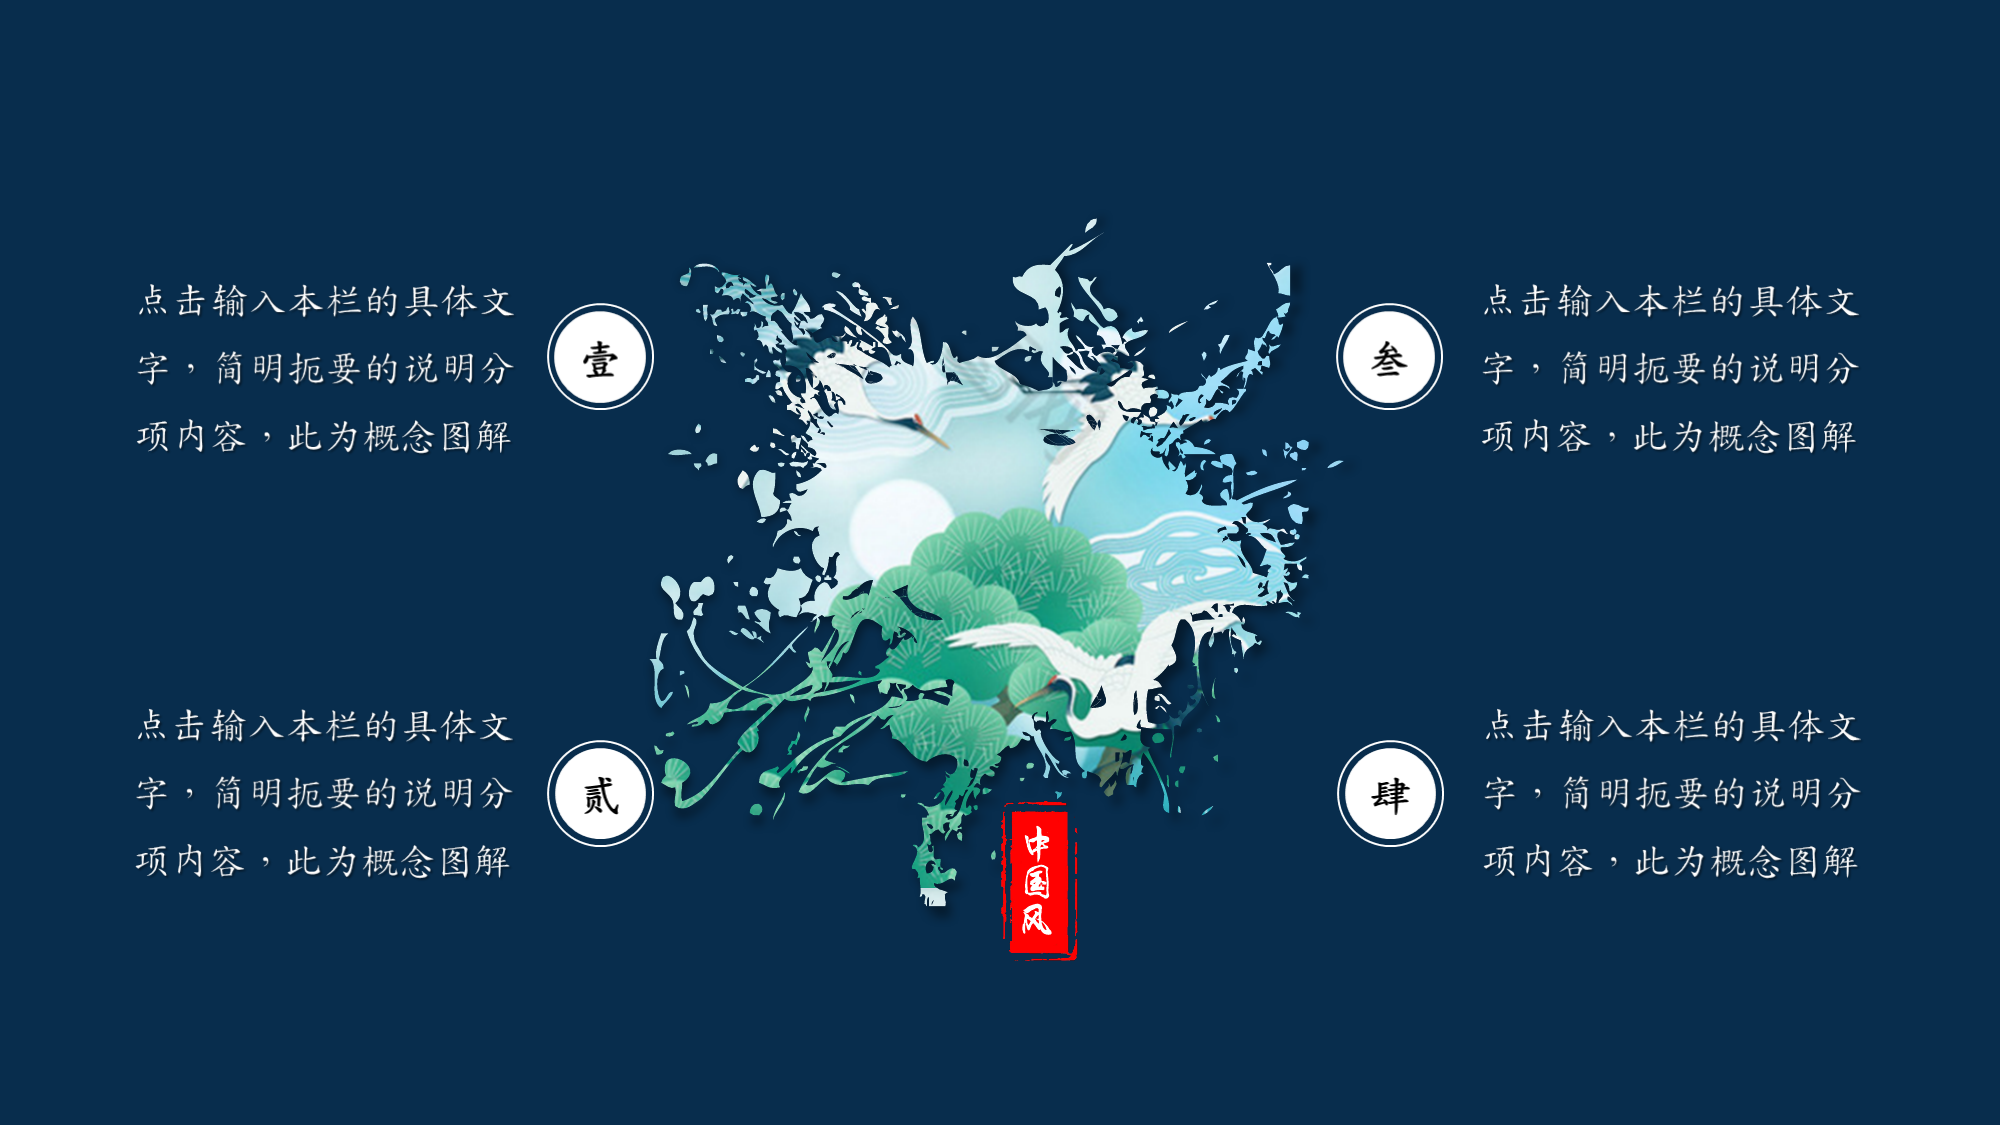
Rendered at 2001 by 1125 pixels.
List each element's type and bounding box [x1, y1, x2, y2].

text_box [1325, 459, 1347, 470]
text_box [654, 744, 666, 756]
text_box [969, 790, 1099, 968]
text_box [1300, 466, 1309, 472]
text_box [659, 231, 1308, 908]
text_box [1299, 573, 1311, 580]
picture [0, 0, 2000, 1125]
text_box [647, 632, 675, 710]
text_box [1296, 438, 1310, 452]
text_box [1286, 502, 1310, 526]
text_box [1083, 217, 1098, 235]
